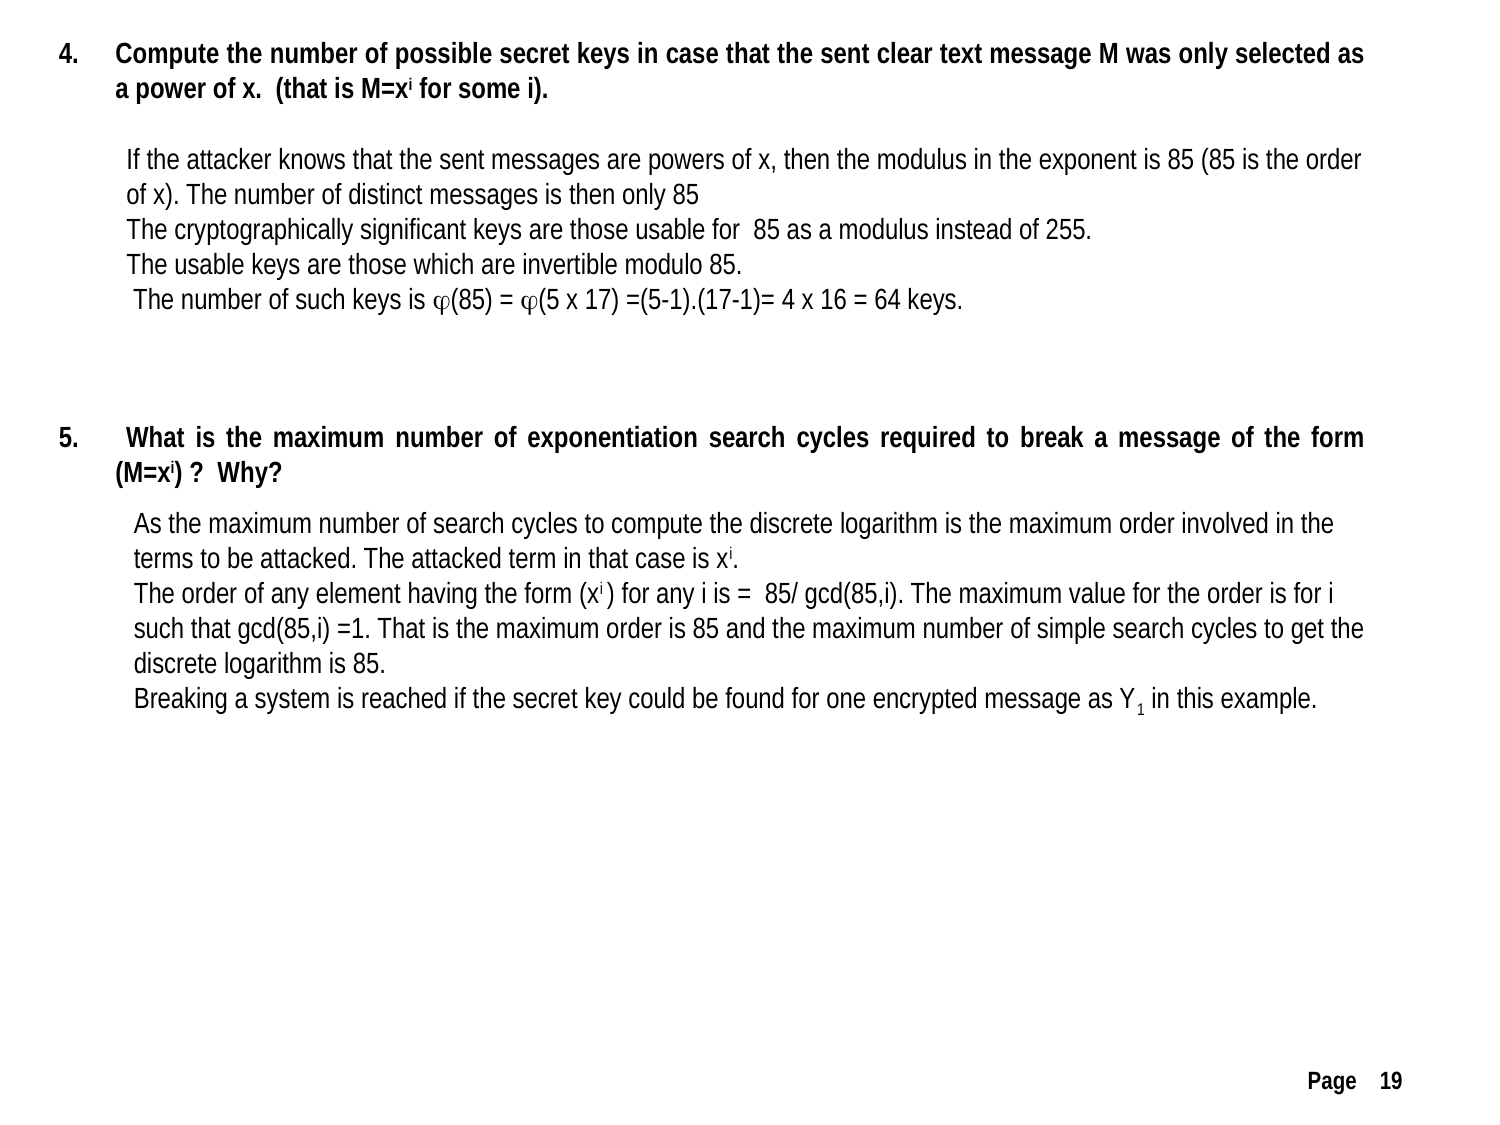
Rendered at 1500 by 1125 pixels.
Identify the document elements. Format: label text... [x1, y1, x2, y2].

text_box If the attacker knows that the sent messages are powers of x, then the modulus in the exponent is 85 (85 is the order of x). The number of distinct messages is then only 85 The cryptographically significant keys are those usable for 85 as a modulus instead of 255. The usable keys are those which are invertible modulo 85. The number of such keys is (85) = (5 x 17) =(5-1).(17-1)= 4 x 16 = 64 keys. [111, 133, 1400, 323]
text_box Compute the number of possible secret keys in case that the sent clear text message M was only selected as a power of x. (that is M=xi for some i). [44, 27, 1381, 112]
text_box What is the maximum number of exponentiation search cycles required to break a message of the form (M=xi) ? Why? [44, 411, 1381, 496]
text_box As the maximum number of search cycles to compute the discrete logarithm is the maximum order involved in the terms to be attacked. The attacked term in that case is xi. The order of any element having the form (xi ) for any i is = 85/ gcd(85,i). The maximum value for the order is for i such that gcd(85,i) =1. That is the maximum order is 85 and the maximum number of simple search cycles to get the discrete logarithm is 85. Breaking a system is reached if the secret key could be found for one encrypted message as Y1 in this example. [118, 496, 1382, 727]
